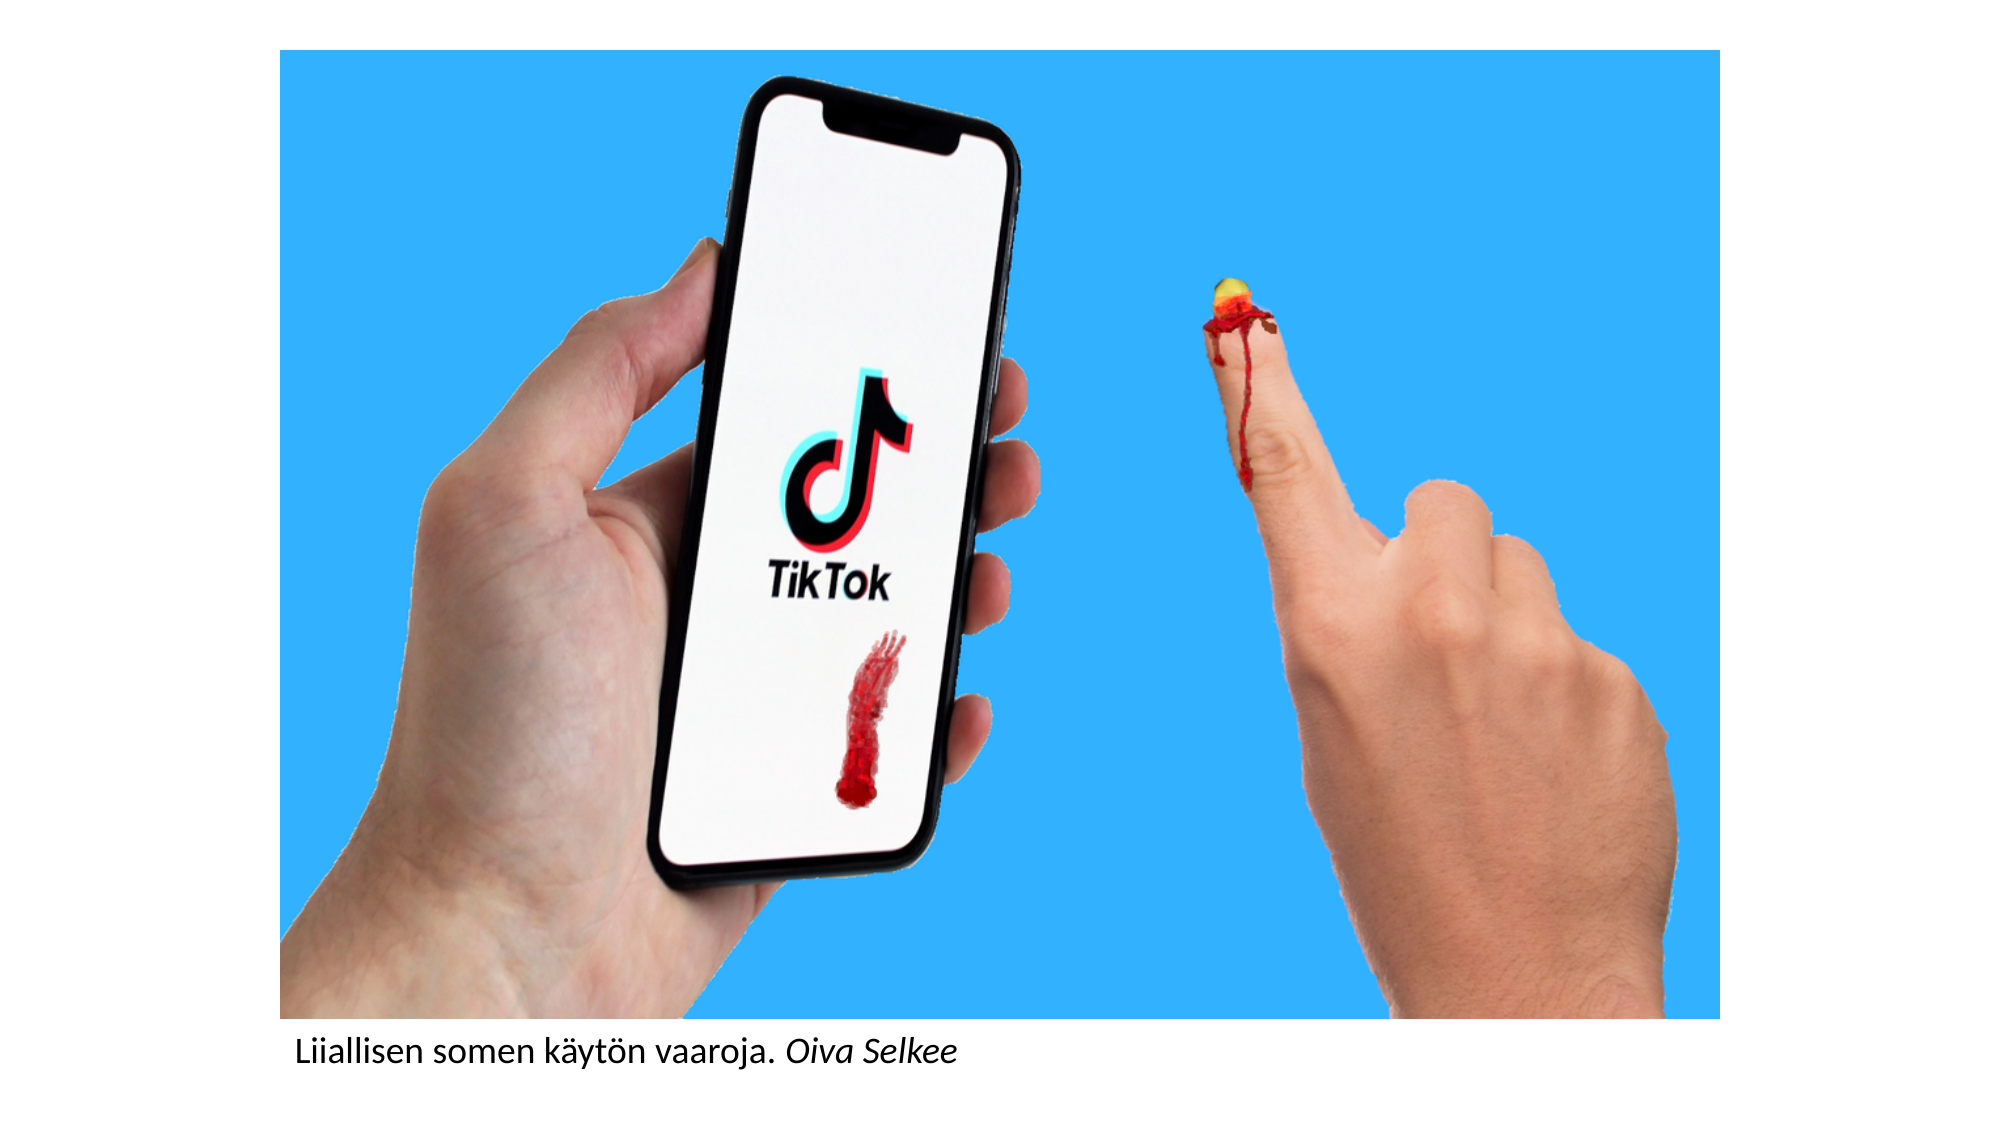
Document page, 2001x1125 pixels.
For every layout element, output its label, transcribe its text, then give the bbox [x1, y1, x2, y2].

picture [280, 50, 1720, 1019]
text_box Liiallisen somen käytön vaaroja. Oiva Selkee [280, 1019, 1500, 1079]
